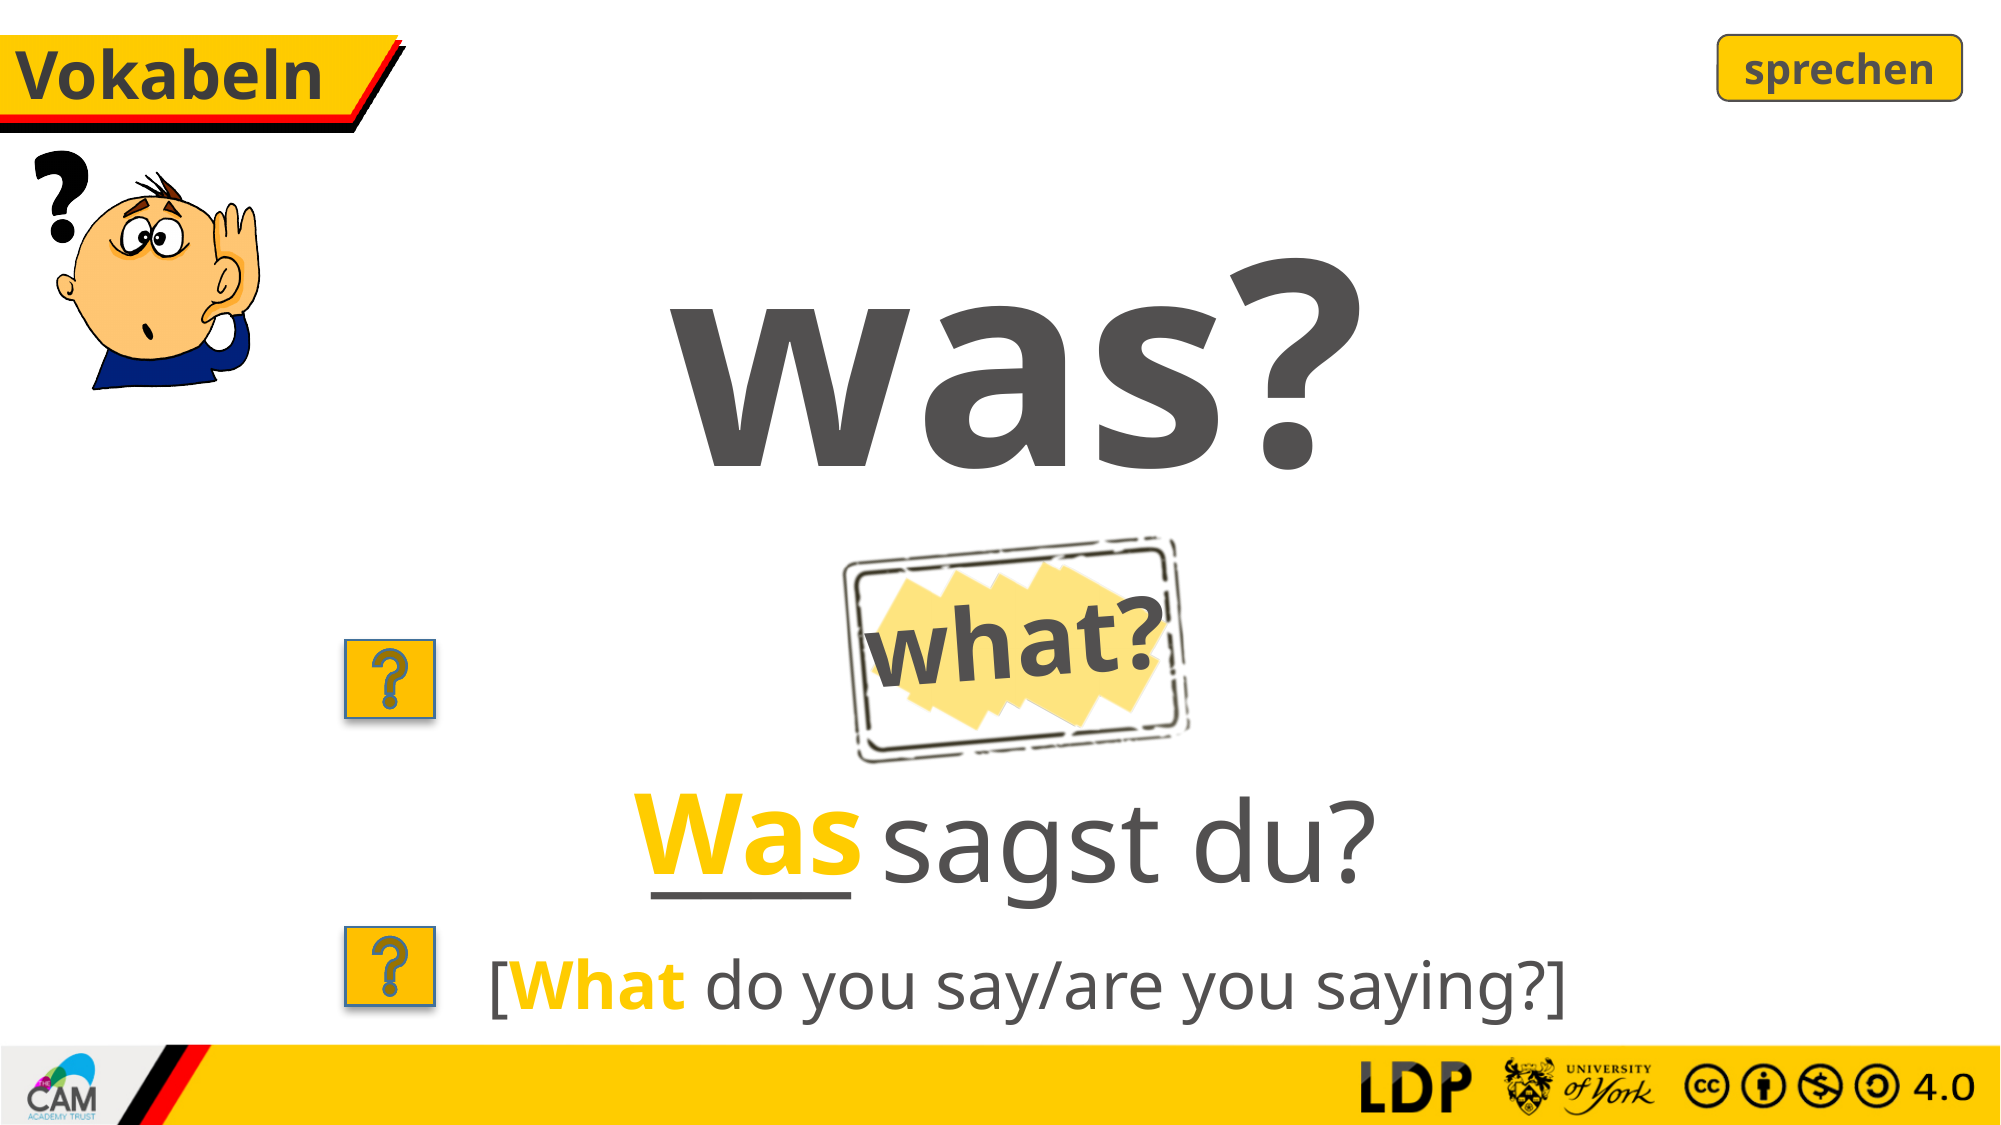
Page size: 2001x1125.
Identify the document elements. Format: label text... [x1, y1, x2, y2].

text_box ____ sagst du? [0, 762, 2000, 913]
text_box [What do you say/are you saying?] [28, 935, 2000, 1031]
picture [0, 0, 2001, 1125]
text_box [345, 927, 435, 1006]
text_box [345, 639, 435, 719]
text_box Was [619, 754, 909, 905]
text_box was? [17, 170, 2000, 531]
text_box sprechen [1717, 34, 1963, 101]
title Vokabeln [0, 35, 415, 142]
